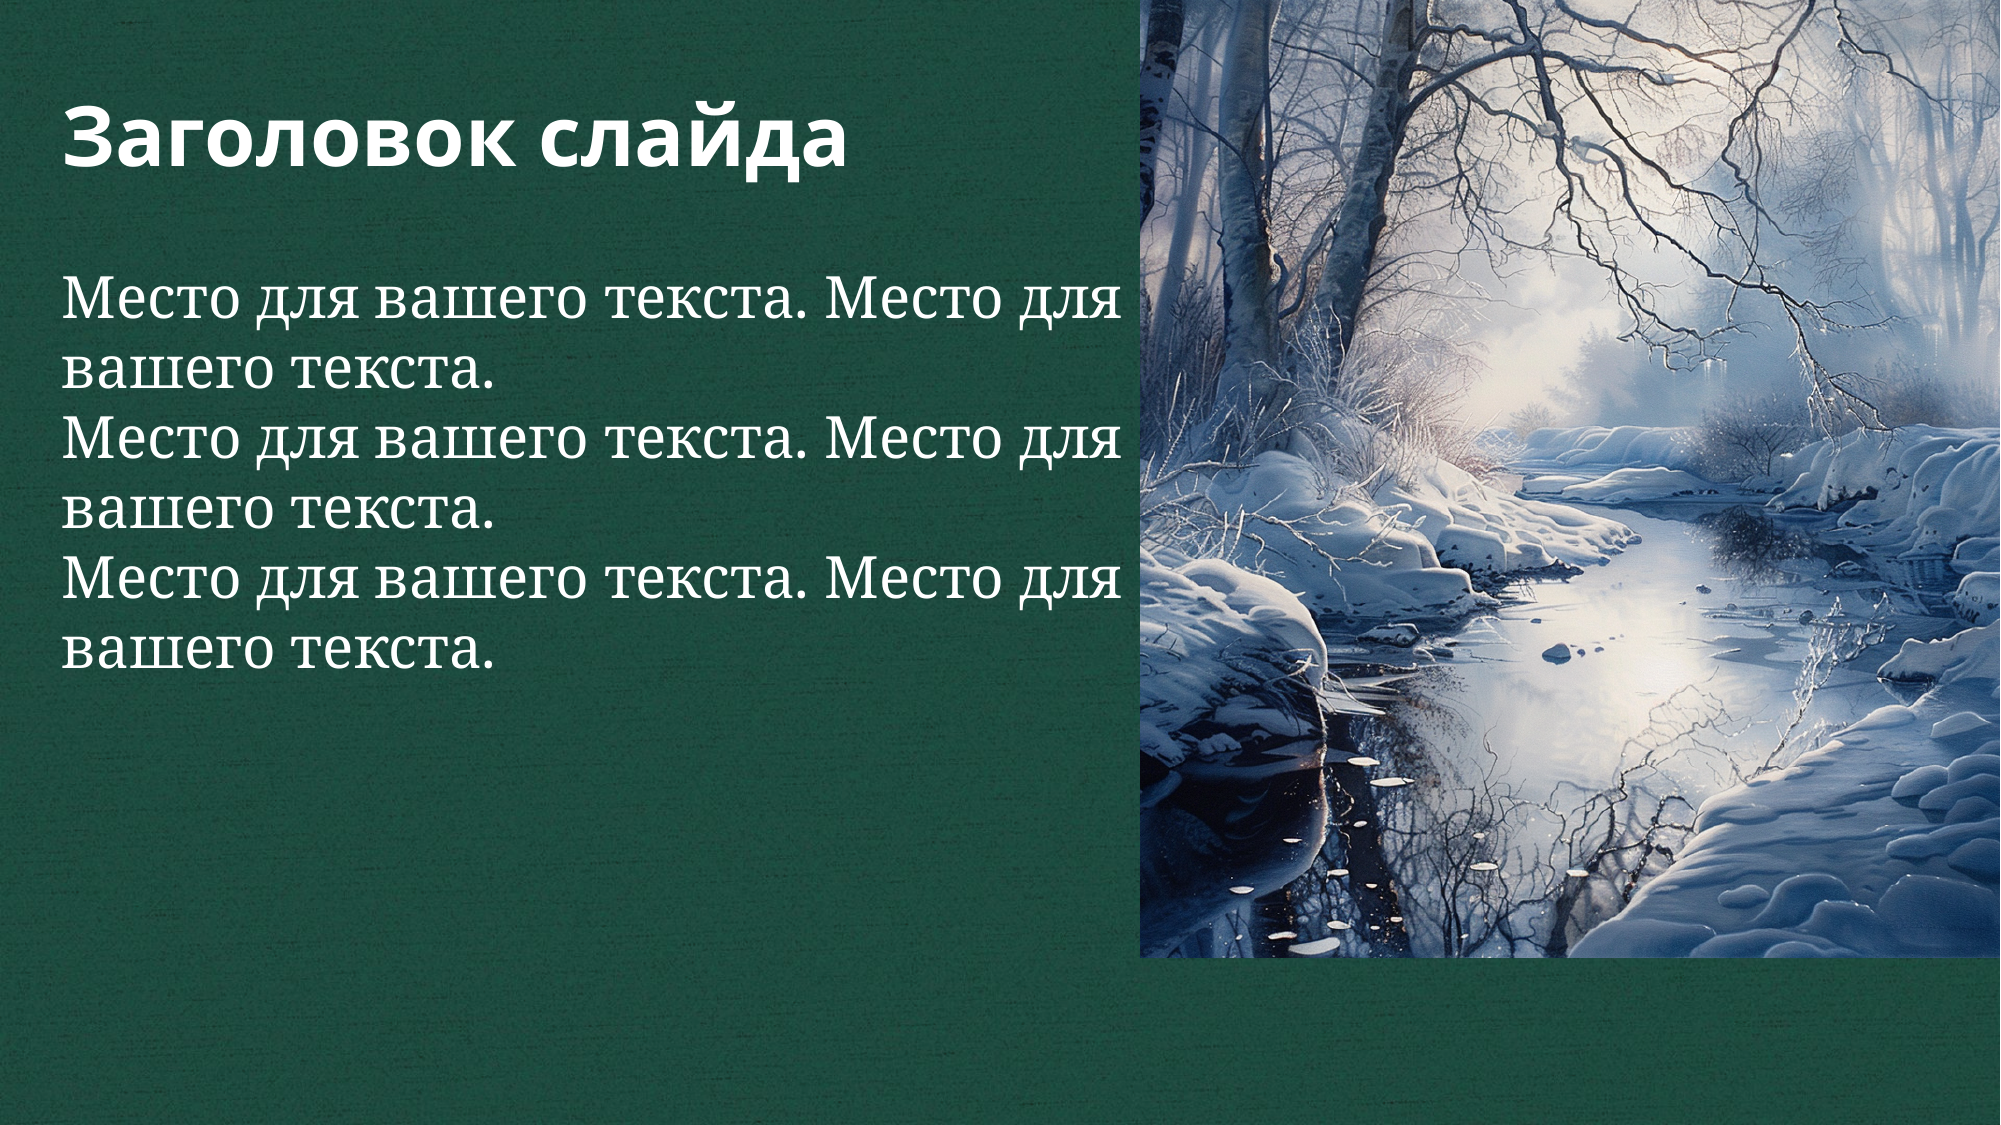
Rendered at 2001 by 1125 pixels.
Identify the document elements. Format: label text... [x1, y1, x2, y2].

picture [1139, 0, 2000, 958]
text_box Заголовок слайда [47, 87, 983, 252]
text_box Место для вашего текста. Место для вашего текста. Место для вашего текста. Место для вашего текста. Место для вашего текста. Место для вашего текста. [47, 252, 1139, 758]
